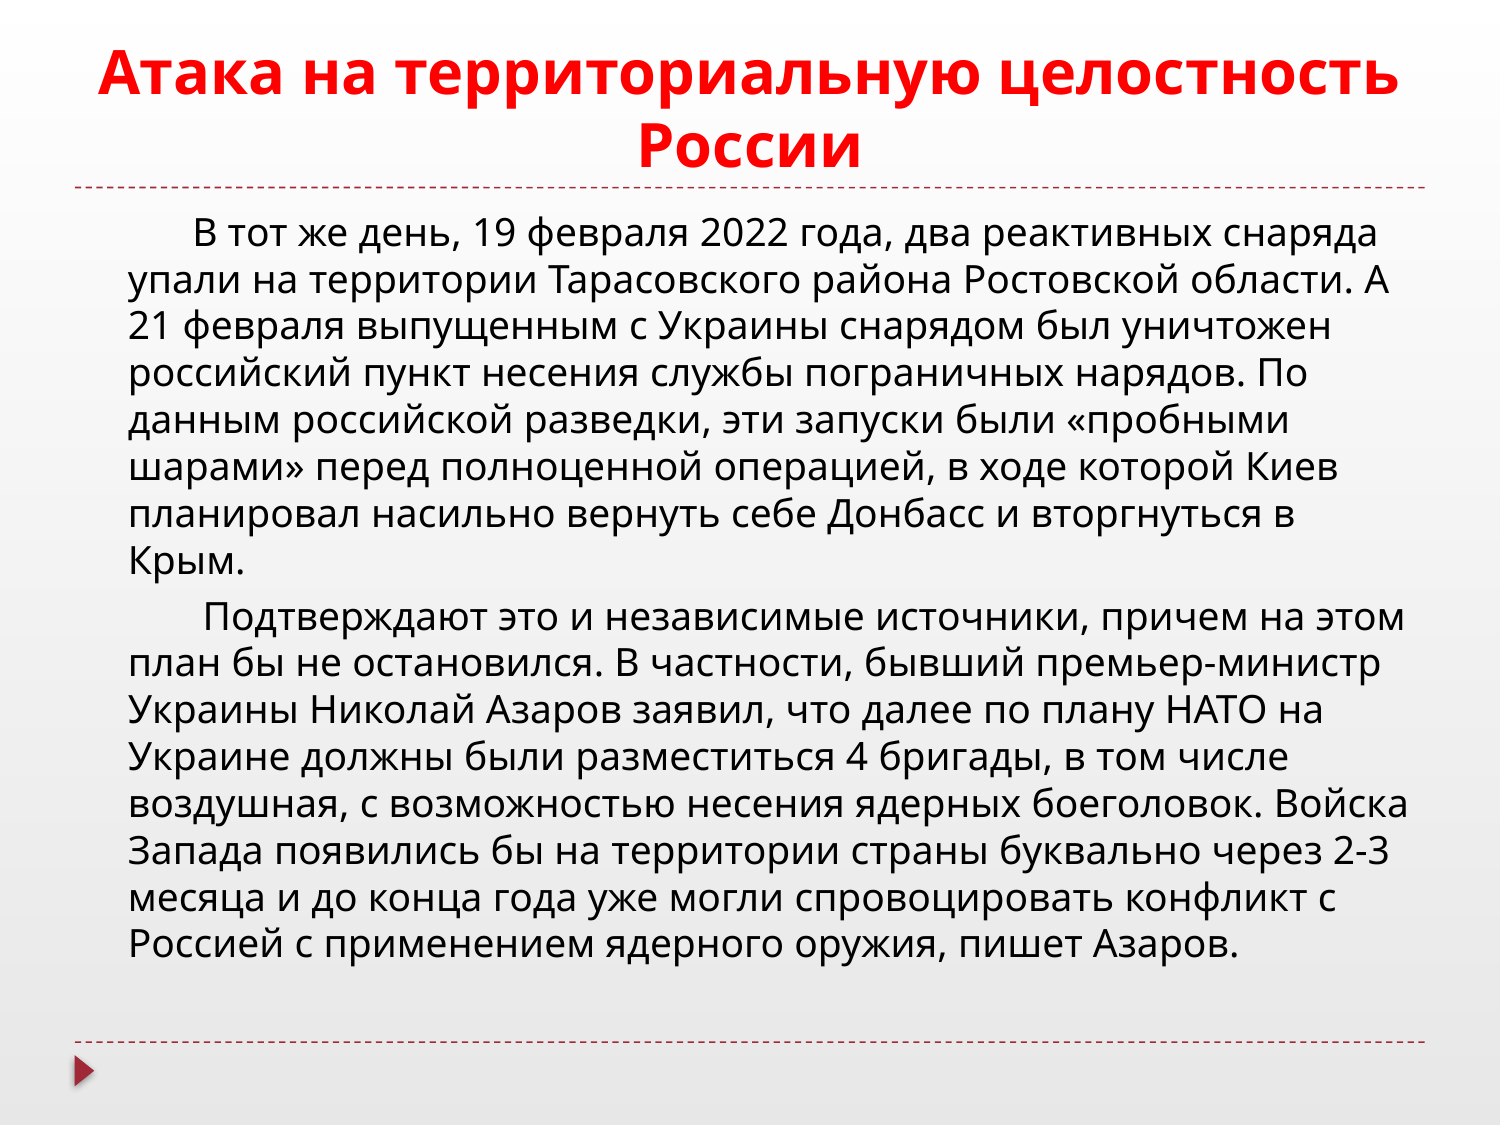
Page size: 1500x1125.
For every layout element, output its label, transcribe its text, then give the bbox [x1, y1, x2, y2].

title Атака на территориальную целостность России [75, 24, 1425, 188]
list В тот же день, 19 февраля 2022 года, два реактивных снаряда упали на территории Тарасовского района Ростовской области. А 21 февраля выпущенным с Украины снарядом был уничтожен российский пункт несения службы пограничных нарядов. По данным российской разведки, эти запуски были «пробными шарами» перед полноценной операцией, в ходе которой Киев планировал насильно вернуть себе Донбасс и вторгнуться в Крым. Подтверждают это и независимые источники, причем на этом план бы не остановился. В частности, бывший премьер-министр Украины Николай Азаров заявил, что далее по плану НАТО на Украине должны были разместиться 4 бригады, в том числе воздушная, с возможностью несения ядерных боеголовок. Войска Запада появились бы на территории страны буквально через 2-3 месяца и до конца года уже могли спровоцировать конфликт с Россией с применением ядерного оружия, пишет Азаров. [75, 200, 1425, 1010]
